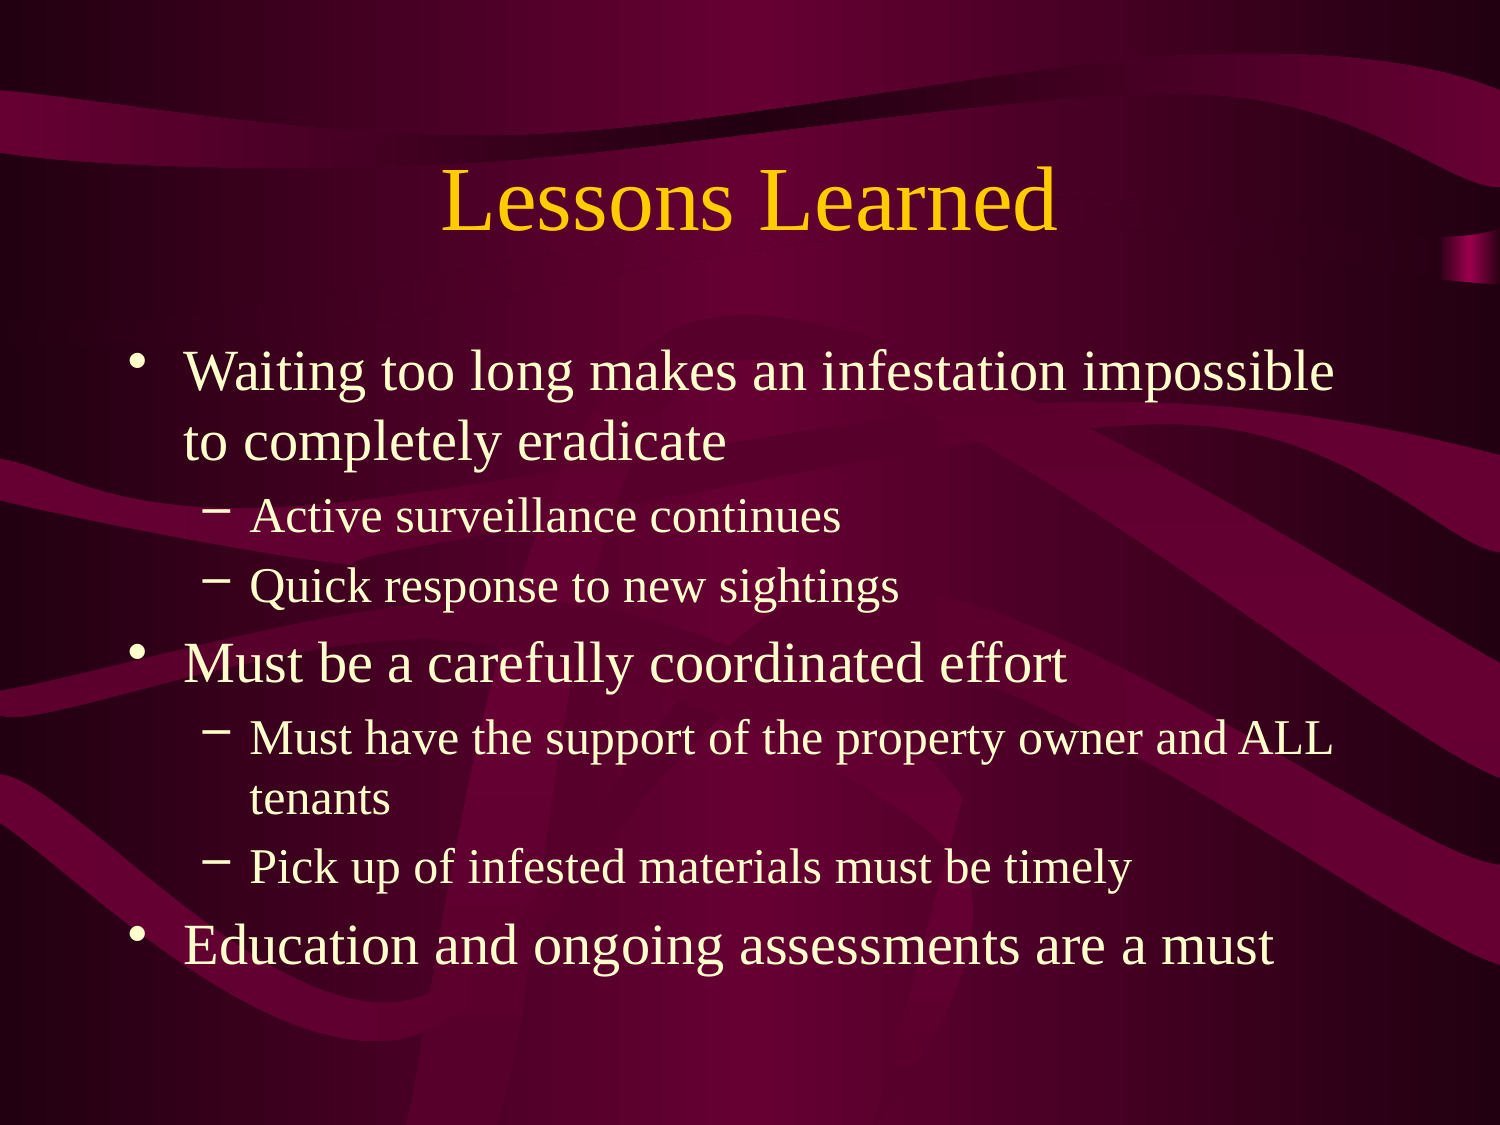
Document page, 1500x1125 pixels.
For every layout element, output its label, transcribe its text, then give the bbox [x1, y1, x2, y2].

title Lessons Learned [112, 99, 1388, 288]
list Waiting too long makes an infestation impossible to completely eradicate Active surveillance continues Quick response to new sightings Must be a carefully coordinated effort Must have the support of the property owner and ALL tenants Pick up of infested materials must be timely Education and ongoing assessments are a must [112, 324, 1388, 1001]
